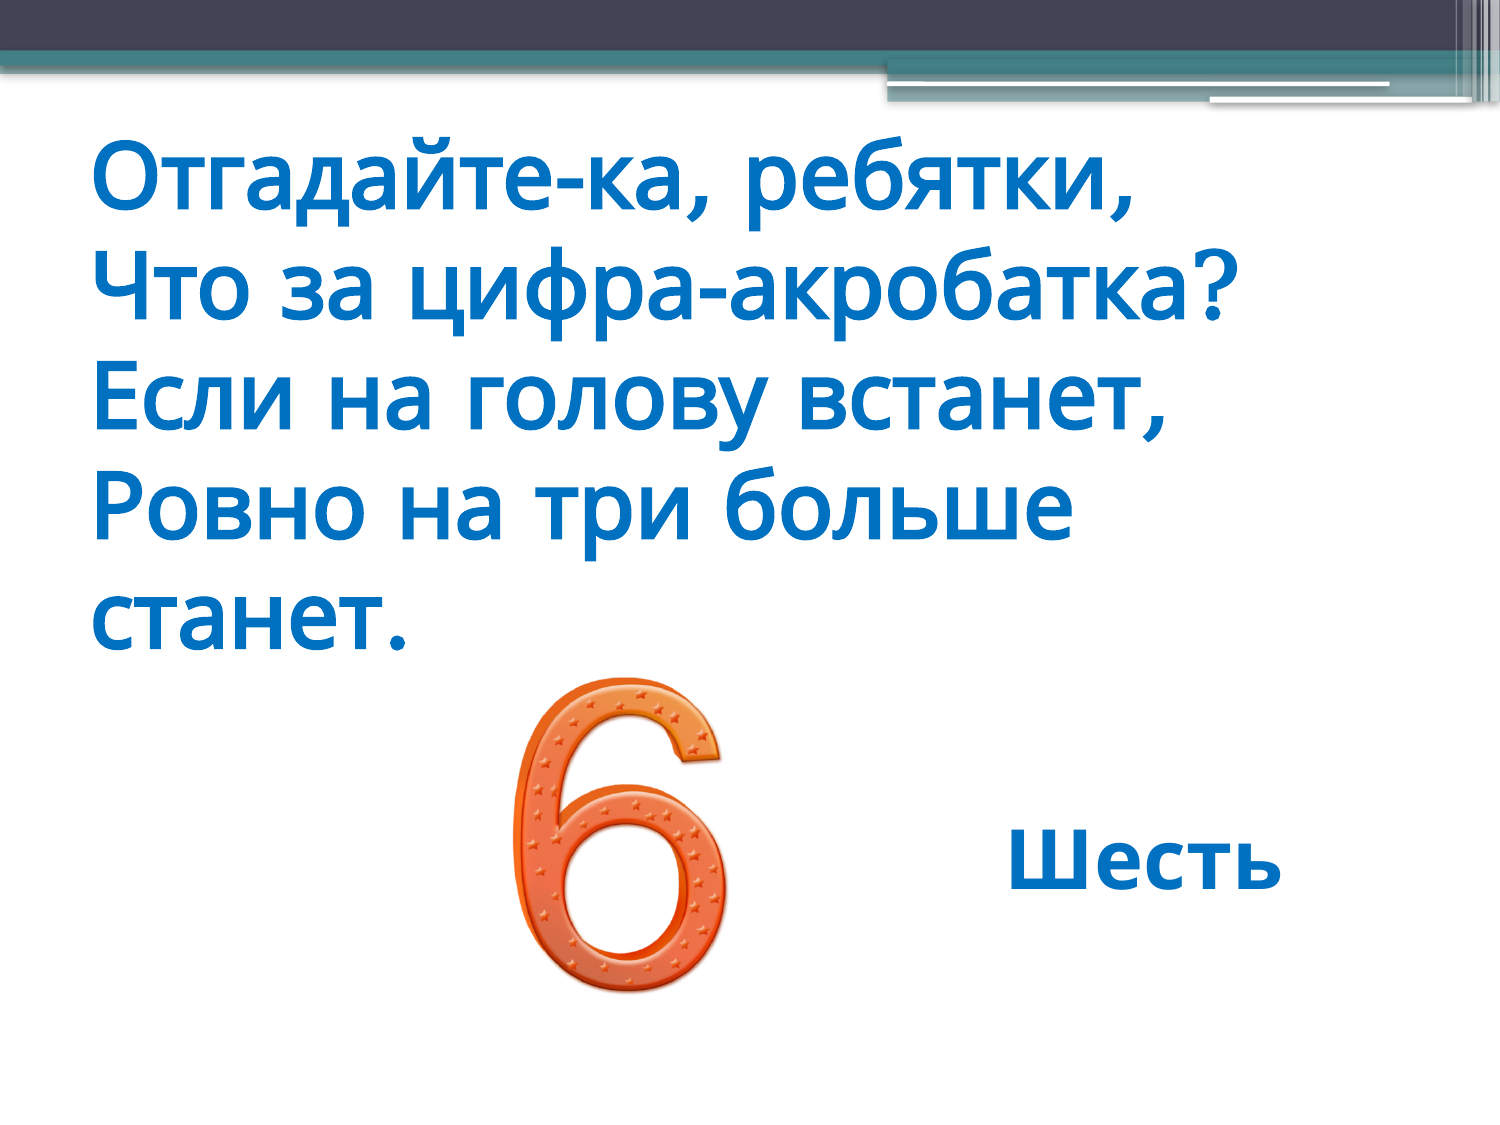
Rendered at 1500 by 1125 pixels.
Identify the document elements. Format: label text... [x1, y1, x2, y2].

list Шесть [843, 798, 1388, 965]
picture [430, 644, 838, 1041]
title Отгадайте-ка, ребятки, Что за цифра-акробатка? Если на голову встанет, Ровно на три больше станет. [75, 172, 1365, 610]
